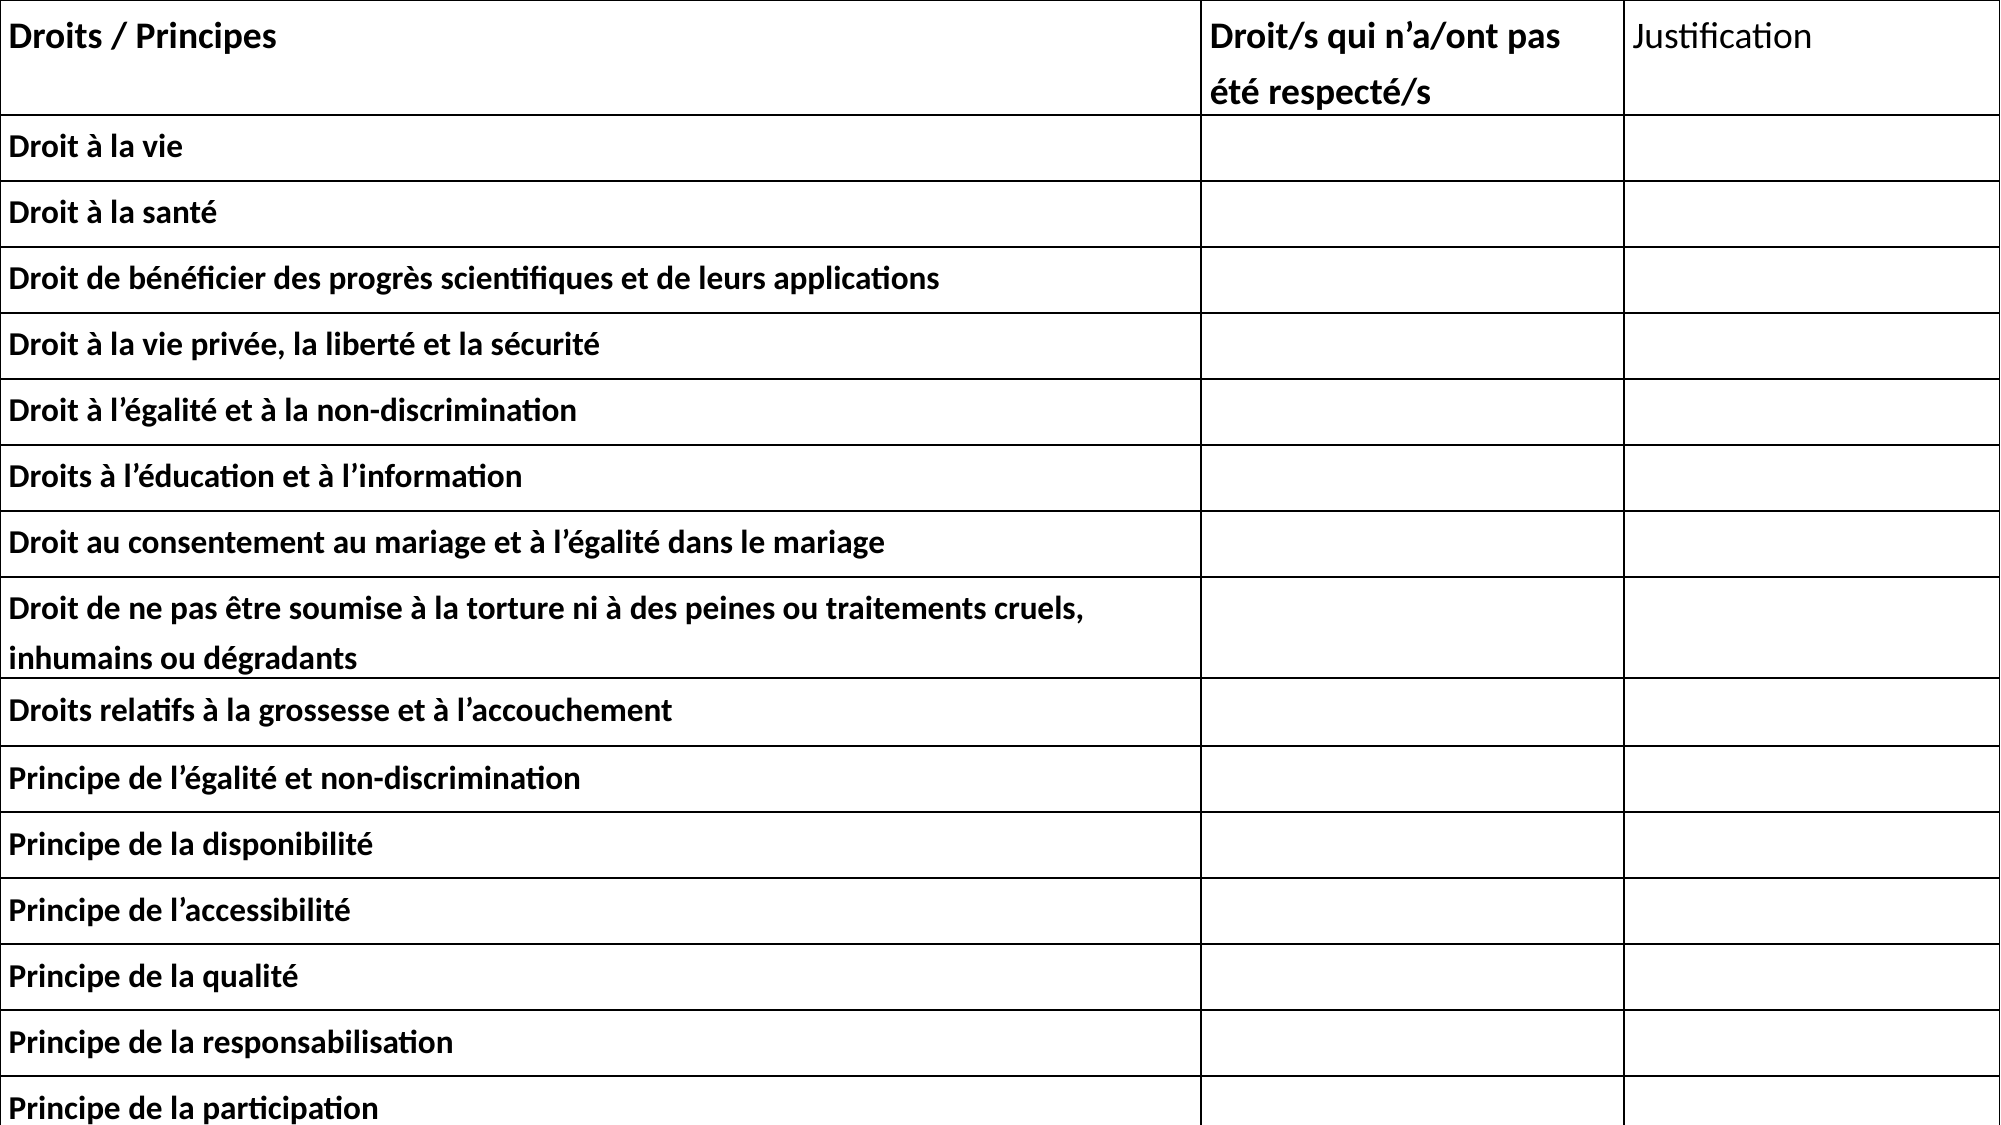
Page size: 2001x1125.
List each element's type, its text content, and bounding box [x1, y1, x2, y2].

table_cell [1625, 578, 1999, 677]
table_cell Droit au consentement au mariage et à l’égalité dans le mariage [1, 512, 1200, 576]
table_cell Principe de la responsabilisation [1, 1011, 1200, 1075]
table_cell [1202, 116, 1623, 180]
table_cell [1202, 446, 1623, 510]
table_cell Principe de la qualité [1, 945, 1200, 1009]
table_cell Droit à la santé [1, 182, 1200, 246]
table_cell [1625, 813, 1999, 877]
table_cell [1625, 747, 1999, 811]
table_cell [1625, 182, 1999, 246]
table_cell Principe de la disponibilité [1, 813, 1200, 877]
table_cell [1625, 1011, 1999, 1075]
table_cell Droit de ne pas être soumise à la torture ni à des peines ou traitements cruels, inhumains ou dégradants [1, 578, 1200, 677]
table_cell Droits à l’éducation et à l’information [1, 446, 1200, 510]
table_cell [1625, 879, 1999, 943]
table_cell [1202, 380, 1623, 444]
table_cell Droit de bénéficier des progrès scientifiques et de leurs applications [1, 248, 1200, 312]
table_cell [1202, 679, 1623, 745]
table_cell [1202, 945, 1623, 1009]
table_cell [1202, 512, 1623, 576]
table_cell [1202, 248, 1623, 312]
table_cell Droits relatifs à la grossesse et à l’accouchement [1, 679, 1200, 745]
table_cell Principe de la participation [1, 1077, 1200, 1125]
table_cell Principe de l’égalité et non-discrimination [1, 747, 1200, 811]
table_cell [1625, 248, 1999, 312]
table_cell [1625, 380, 1999, 444]
table_cell [1202, 182, 1623, 246]
table_cell [1202, 314, 1623, 378]
table_cell Principe de l’accessibilité [1, 879, 1200, 943]
table_cell [1625, 116, 1999, 180]
table_cell [1625, 1077, 1999, 1125]
table_cell [1625, 945, 1999, 1009]
table_cell [1202, 578, 1623, 677]
table_cell [1202, 1011, 1623, 1075]
table_cell [1202, 879, 1623, 943]
table_cell Droit à la vie privée, la liberté et la sécurité [1, 314, 1200, 378]
table_header Droit/s qui n’a/ont pas été respecté/s [1202, 1, 1623, 114]
table_cell [1202, 813, 1623, 877]
table_header Justification [1625, 1, 1999, 114]
table_cell [1202, 1077, 1623, 1125]
table_cell [1625, 679, 1999, 745]
table_cell [1625, 314, 1999, 378]
table_cell [1625, 512, 1999, 576]
table_cell Droit à l’égalité et à la non-discrimination [1, 380, 1200, 444]
table_cell [1202, 747, 1623, 811]
table_cell Droit à la vie [1, 116, 1200, 180]
table_header Droits / Principes [1, 1, 1200, 114]
table_cell [1625, 446, 1999, 510]
